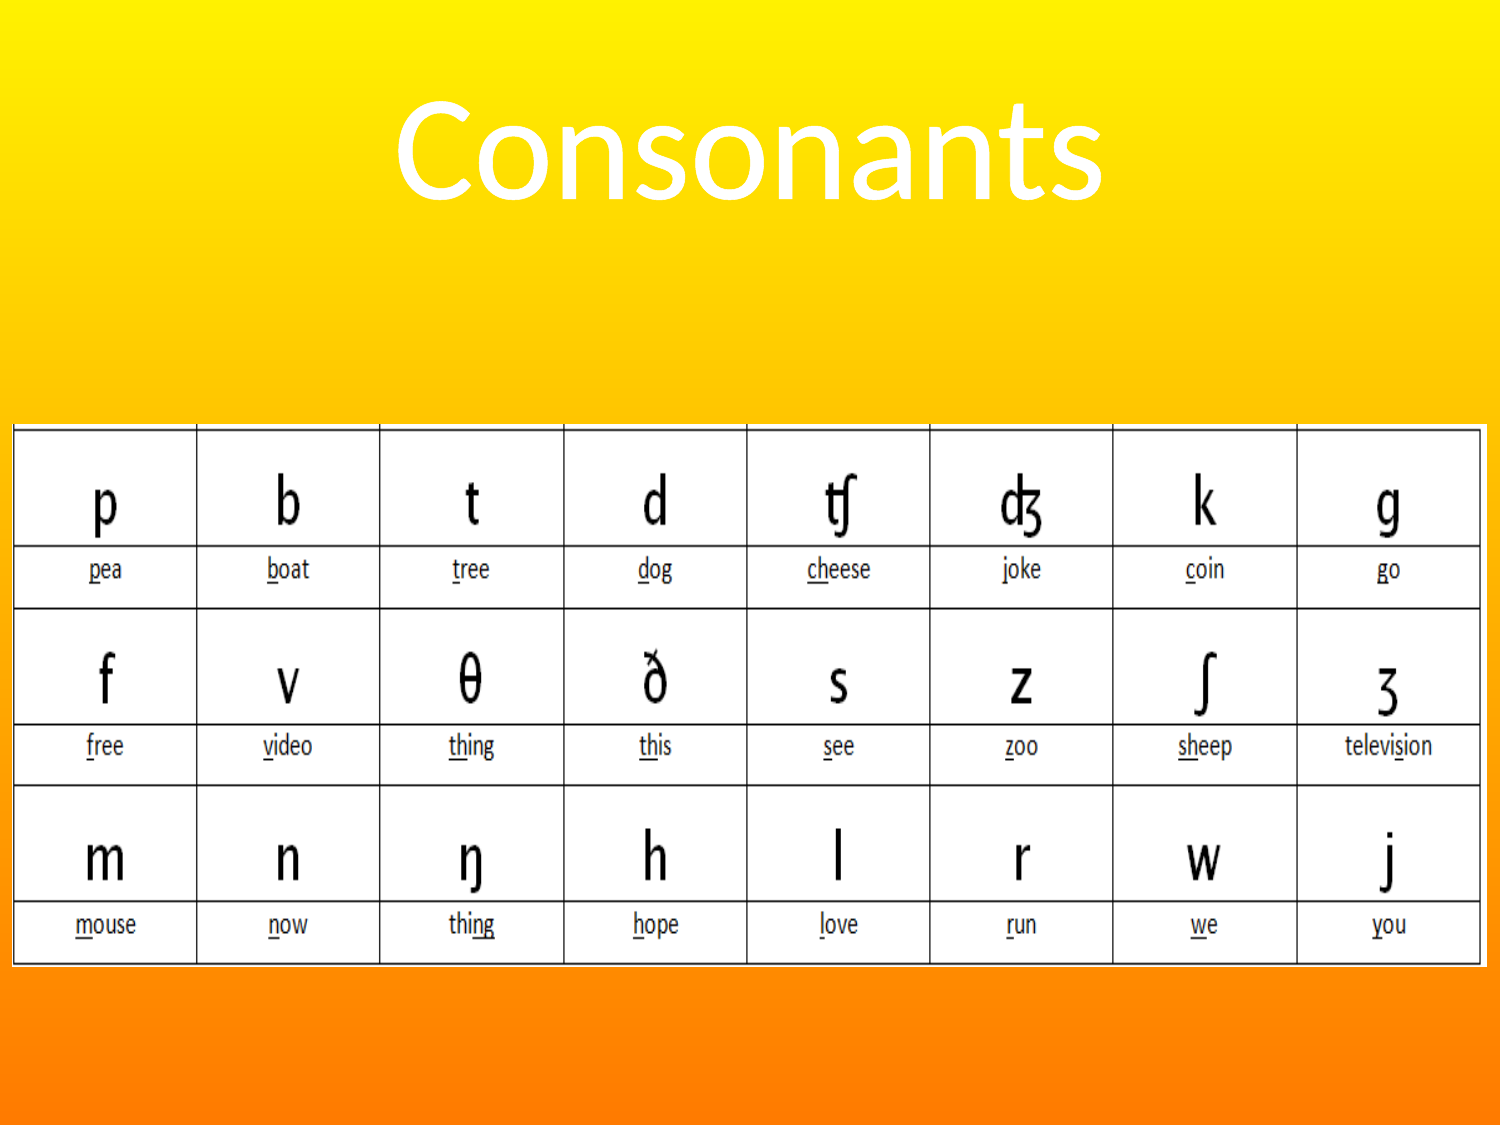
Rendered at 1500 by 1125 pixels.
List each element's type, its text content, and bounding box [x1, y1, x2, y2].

title Consonants [75, 45, 1425, 233]
picture [12, 424, 1488, 968]
